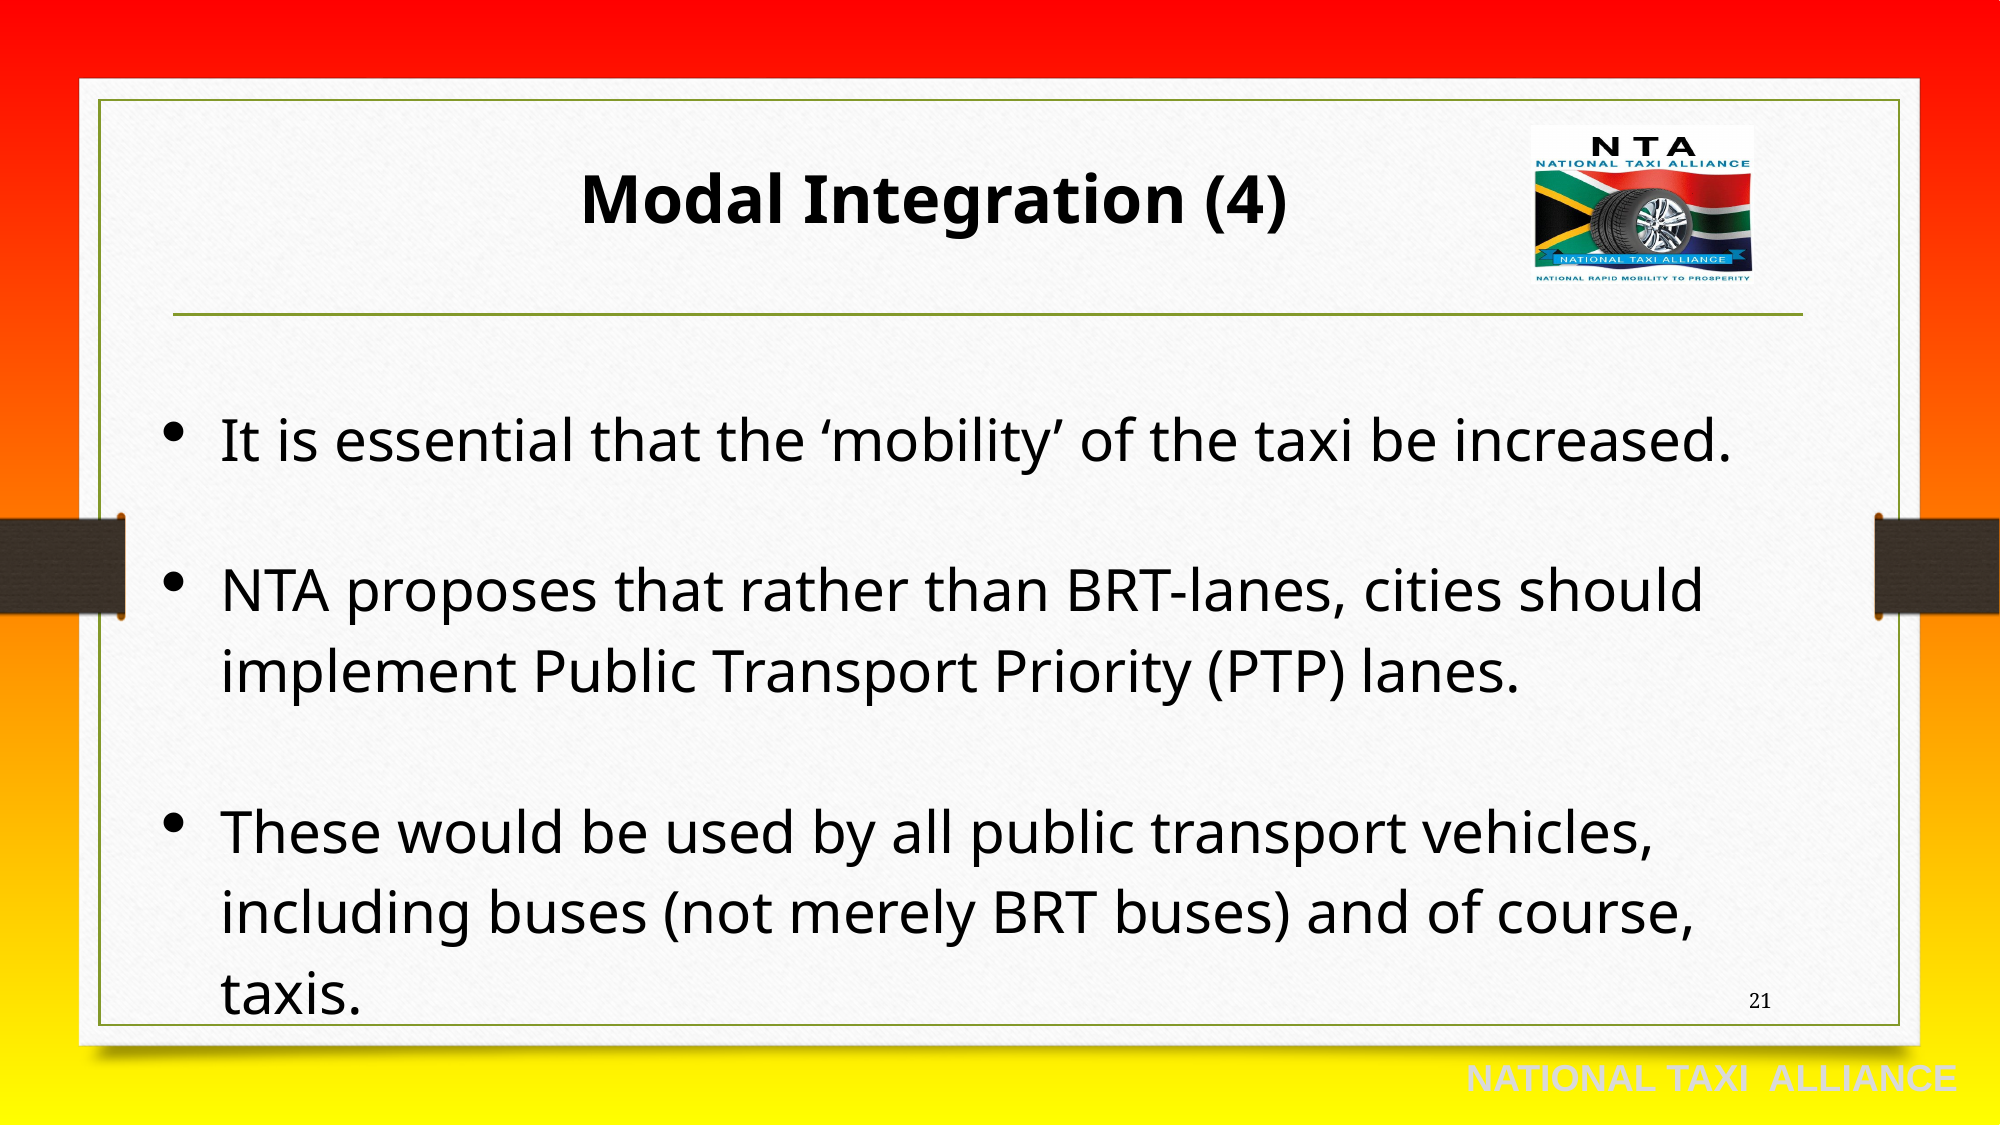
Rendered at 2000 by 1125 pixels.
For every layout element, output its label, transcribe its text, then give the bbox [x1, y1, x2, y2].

slide_number 21 [1698, 979, 1787, 1025]
text_box It is essential that the ‘mobility’ of the taxi be increased. NTA proposes that rather than BRT-lanes, cities should implement Public Transport Priority (PTP) lanes. These would be used by all public transport vehicles, including buses (not merely BRT buses) and of course, taxis. [149, 385, 1839, 1034]
text_box NATIONAL TAXI ALLIANCE [1451, 1046, 1995, 1107]
text_box Modal Integration (4) [564, 148, 1304, 244]
picture [0, 0, 2000, 1125]
